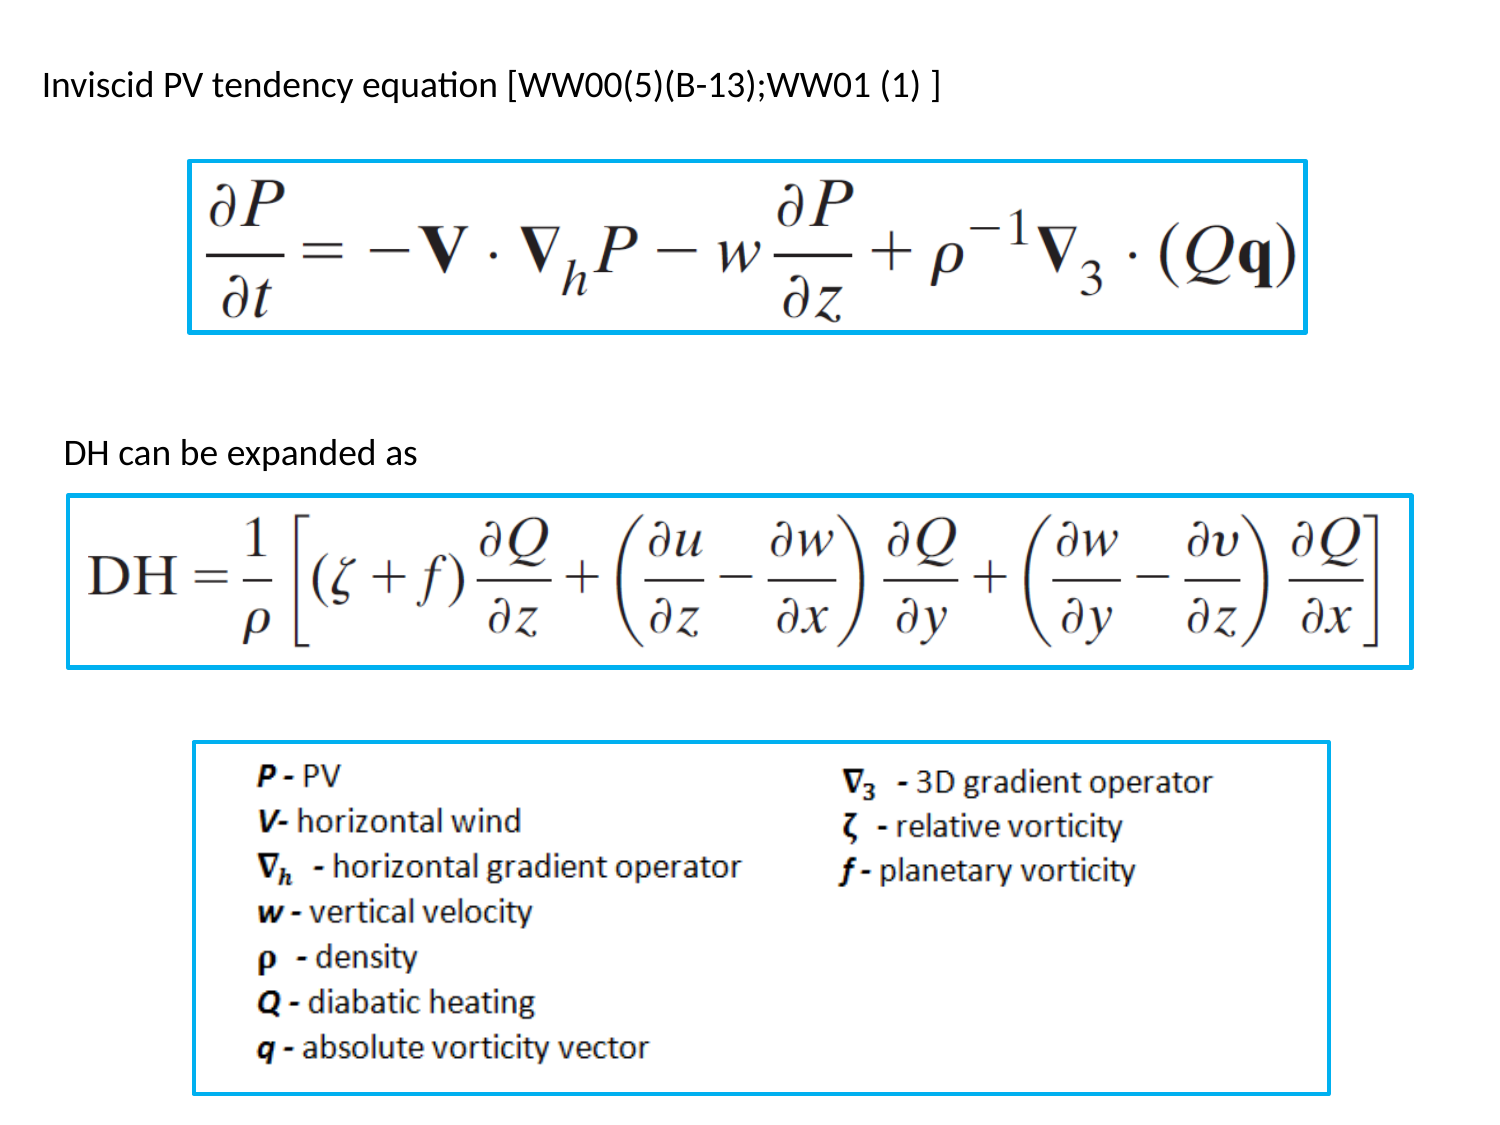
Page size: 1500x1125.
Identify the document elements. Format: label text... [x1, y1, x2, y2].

text_box [66, 494, 1414, 670]
picture [182, 165, 1300, 339]
picture [193, 165, 1300, 329]
text_box [187, 159, 1308, 335]
text_box Inviscid PV tendency equation [WW00(5)(B-13);WW01 (1) ] [27, 52, 957, 113]
text_box [192, 740, 1331, 1096]
picture [221, 756, 779, 1074]
picture [808, 759, 1326, 894]
picture [88, 499, 1393, 658]
text_box DH can be expanded as [48, 420, 442, 481]
